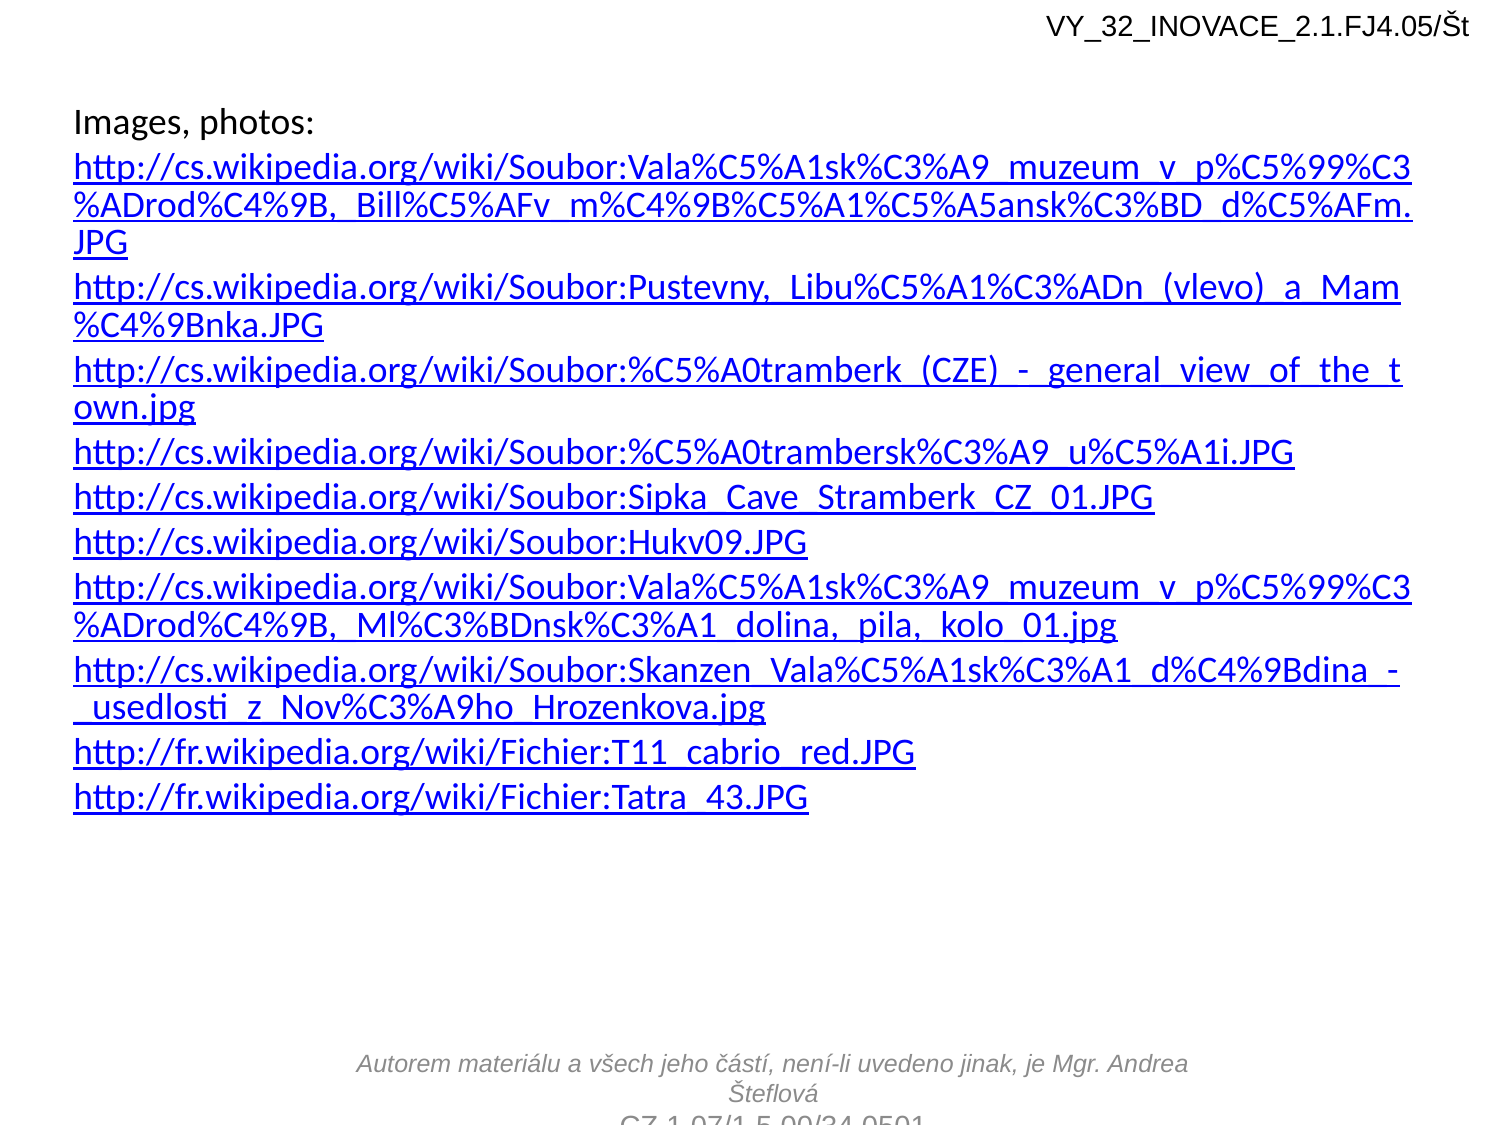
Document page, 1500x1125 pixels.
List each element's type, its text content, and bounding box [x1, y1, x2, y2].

text_box Images, photos: http://cs.wikipedia.org/wiki/Soubor:Vala%C5%A1sk%C3%A9_muzeum_v_p%C5%99%C3%ADrod%C4%9B,_Bill%C5%AFv_m%C4%9B%C5%A1%C5%A5ansk%C3%BD_d%C5%AFm.JPG http://cs.wikipedia.org/wiki/Soubor:Pustevny,_Libu%C5%A1%C3%ADn_(vlevo)_a_Mam%C4%9Bnka.JPG http://cs.wikipedia.org/wiki/Soubor:%C5%A0tramberk_(CZE)_-_general_view_of_the_town.jpg http://cs.wikipedia.org/wiki/Soubor:%C5%A0trambersk%C3%A9_u%C5%A1i.JPG http://cs.wikipedia.org/wiki/Soubor:Sipka_Cave_Stramberk_CZ_01.JPG http://cs.wikipedia.org/wiki/Soubor:Hukv09.JPG http://cs.wikipedia.org/wiki/Soubor:Vala%C5%A1sk%C3%A9_muzeum_v_p%C5%99%C3%ADrod%C4%9B,_Ml%C3%BDnsk%C3%A1_dolina,_pila,_kolo_01.jpg http://cs.wikipedia.org/wiki/Soubor:Skanzen_Vala%C5%A1sk%C3%A1_d%C4%9Bdina_-_usedlosti_z_Nov%C3%A9ho_Hrozenkova.jpg http://fr.wikipedia.org/wiki/Fichier:T11_cabrio_red.JPG http://fr.wikipedia.org/wiki/Fichier:Tatra_43.JPG [58, 89, 1433, 600]
footer Autorem materiálu a všech jeho částí, není-li uvedeno jinak, je Mgr. Andrea Šteflová CZ.1.07/1.5.00/34.0501 [292, 1065, 1254, 1125]
text_box VY_32_INOVACE_2.1.FJ4.05/Št [1031, 0, 1500, 50]
